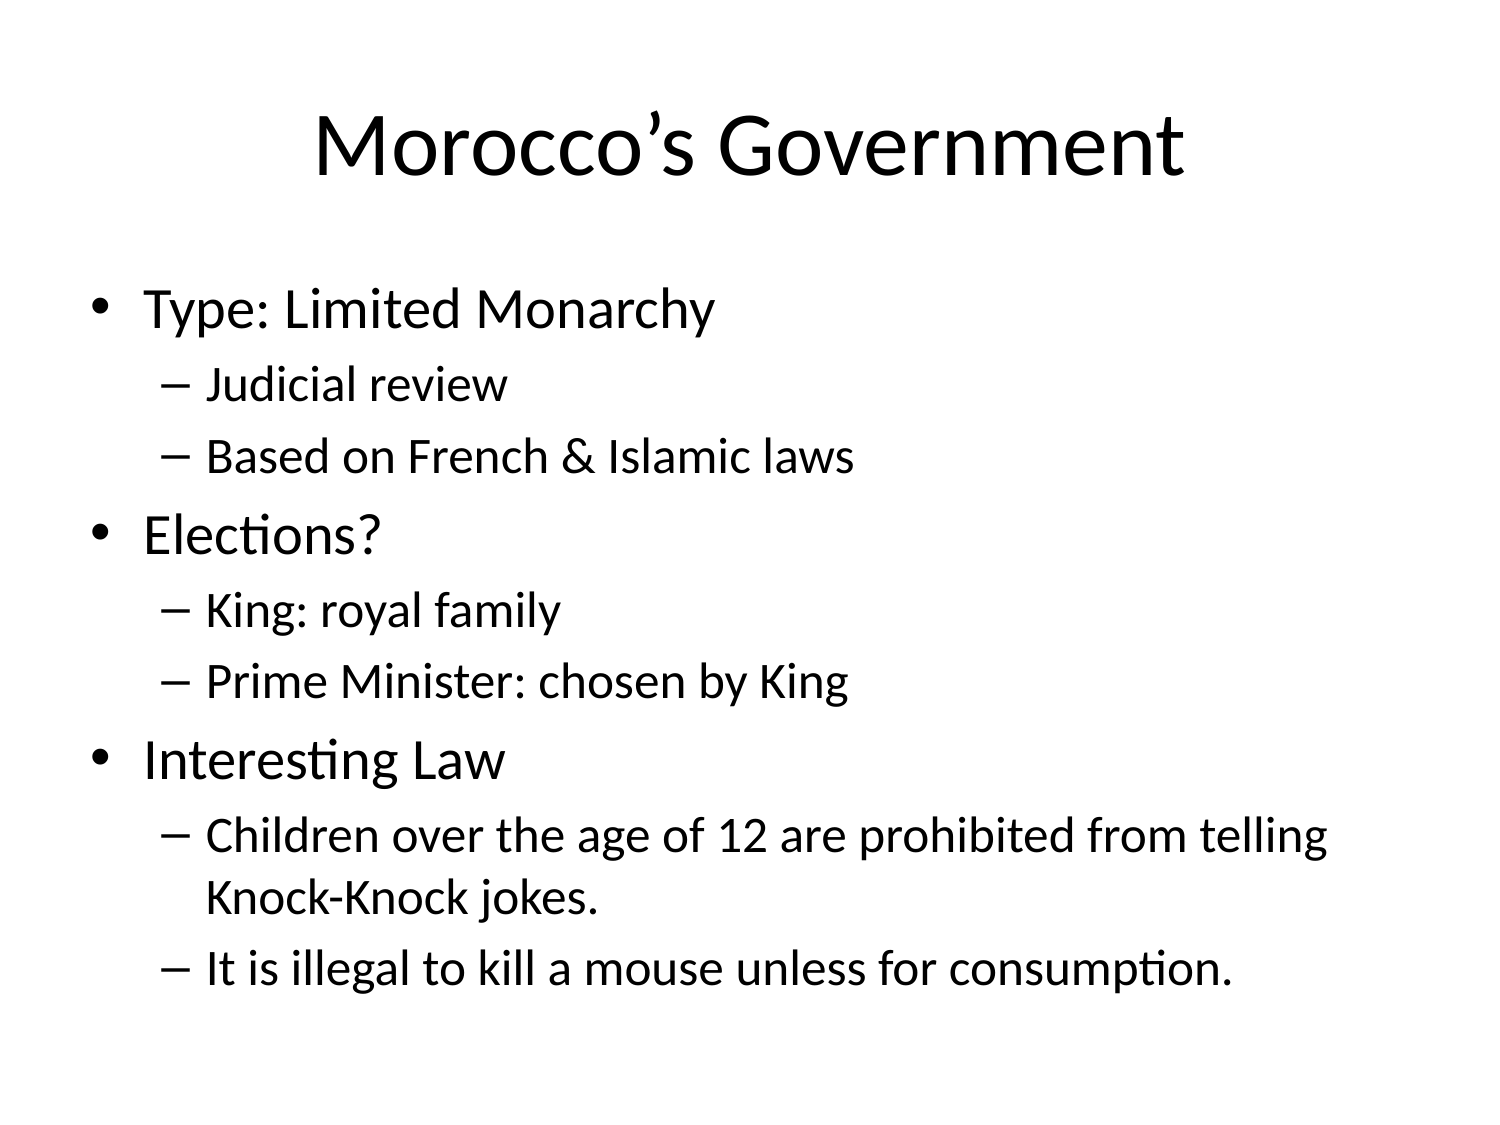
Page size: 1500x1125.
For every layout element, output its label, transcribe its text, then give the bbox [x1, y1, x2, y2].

title Morocco’s Government [75, 45, 1425, 233]
list Type: Limited Monarchy Judicial review Based on French & Islamic laws Elections? King: royal family Prime Minister: chosen by King Interesting Law Children over the age of 12 are prohibited from telling Knock-Knock jokes. It is illegal to kill a mouse unless for consumption. [75, 262, 1425, 1005]
